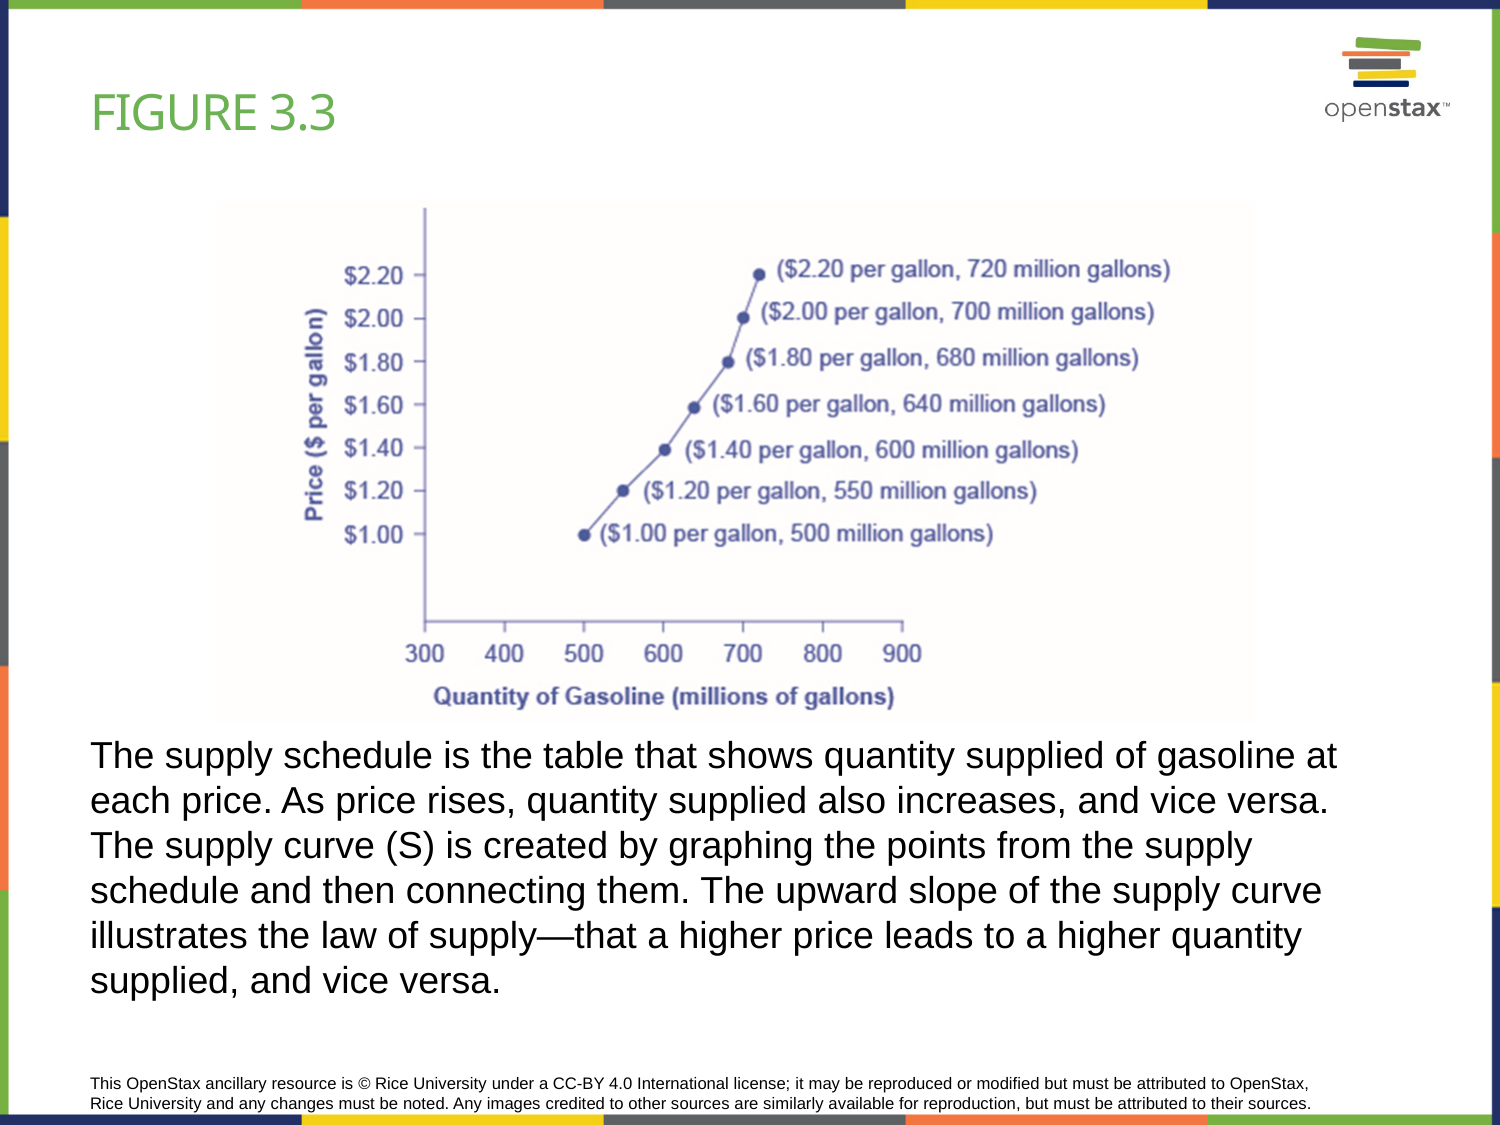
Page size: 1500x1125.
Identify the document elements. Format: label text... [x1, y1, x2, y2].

footer This OpenStax ancillary resource is © Rice University under a CC-BY 4.0 International license; it may be reproduced or modified but must be attributed to OpenStax, Rice University and any changes must be noted. Any images credited to other sources are similarly available for reproduction, but must be attributed to their sources. [75, 1065, 1345, 1112]
picture [0, 0, 1500, 1125]
list The supply schedule is the table that shows quantity supplied of gasoline at each price. As price rises, quantity supplied also increases, and vice versa. The supply curve (S) is created by graphing the points from the supply schedule and then connecting them. The upward slope of the supply curve illustrates the law of supply—that a higher price leads to a higher quantity supplied, and vice versa. [74, 723, 1398, 1047]
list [217, 198, 1256, 724]
title Figure 3.3 [75, 39, 1398, 148]
